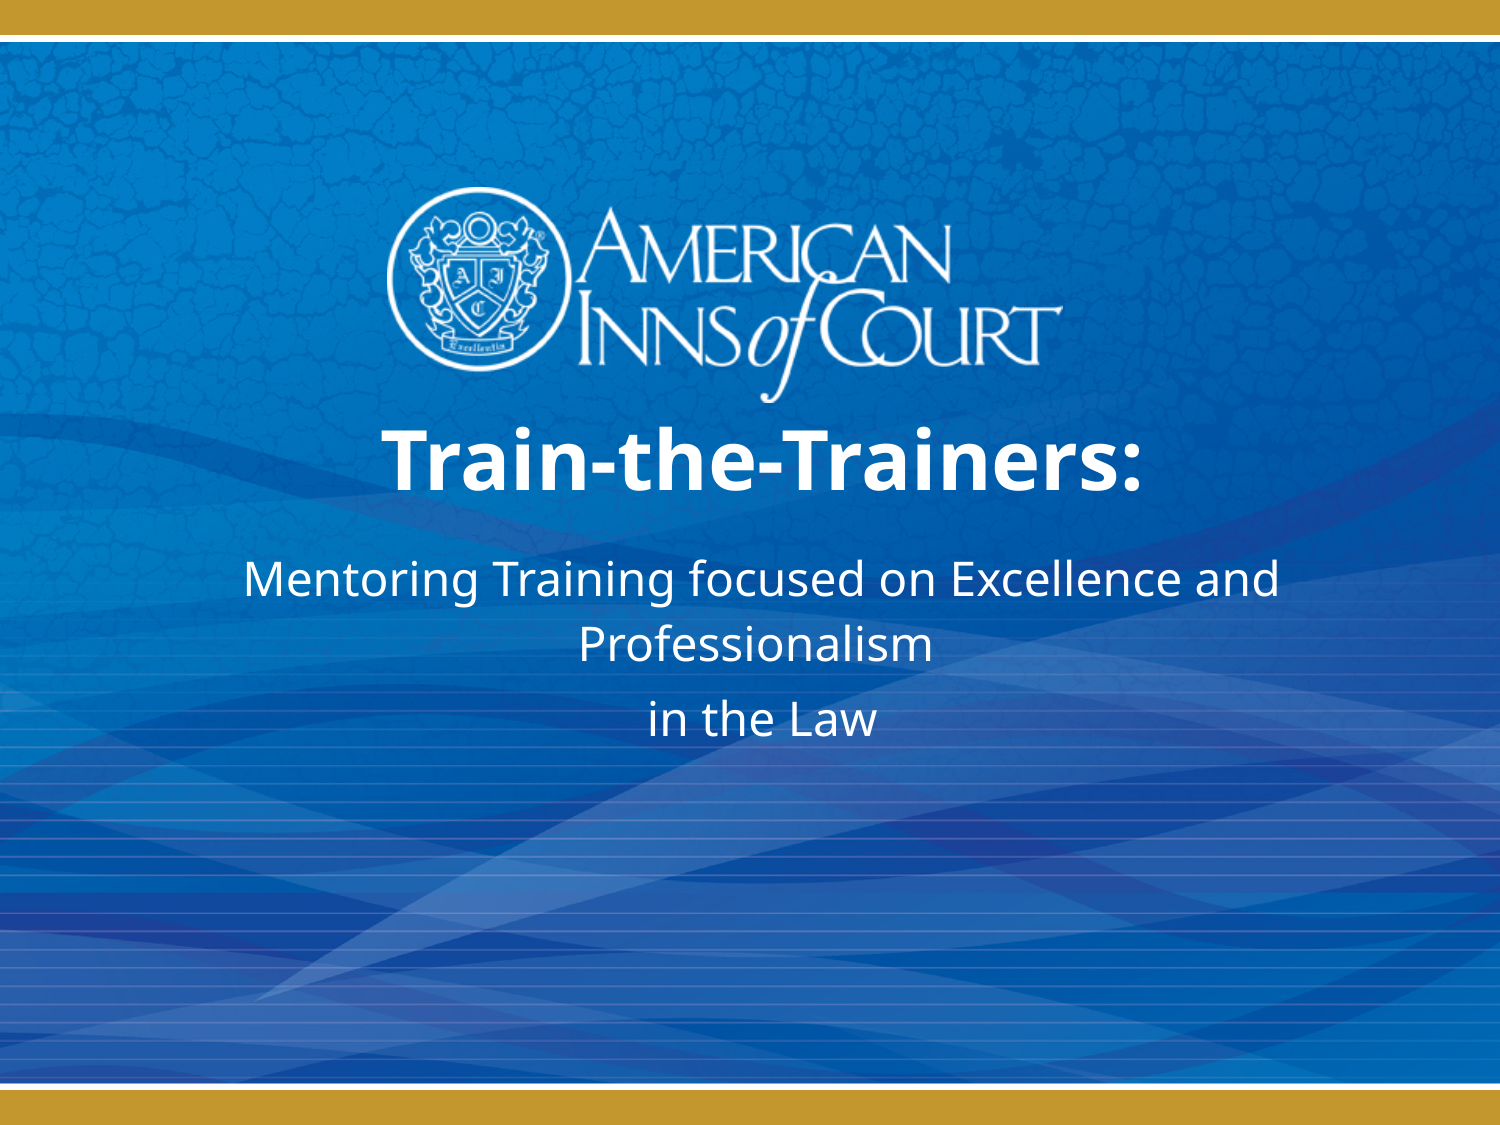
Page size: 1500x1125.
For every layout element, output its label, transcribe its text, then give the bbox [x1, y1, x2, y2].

title Train-the-Trainers: [125, 337, 1400, 579]
picture [0, 0, 1500, 1125]
subtitle Mentoring Training focused on Excellence and Professionalism in the Law [212, 537, 1313, 825]
